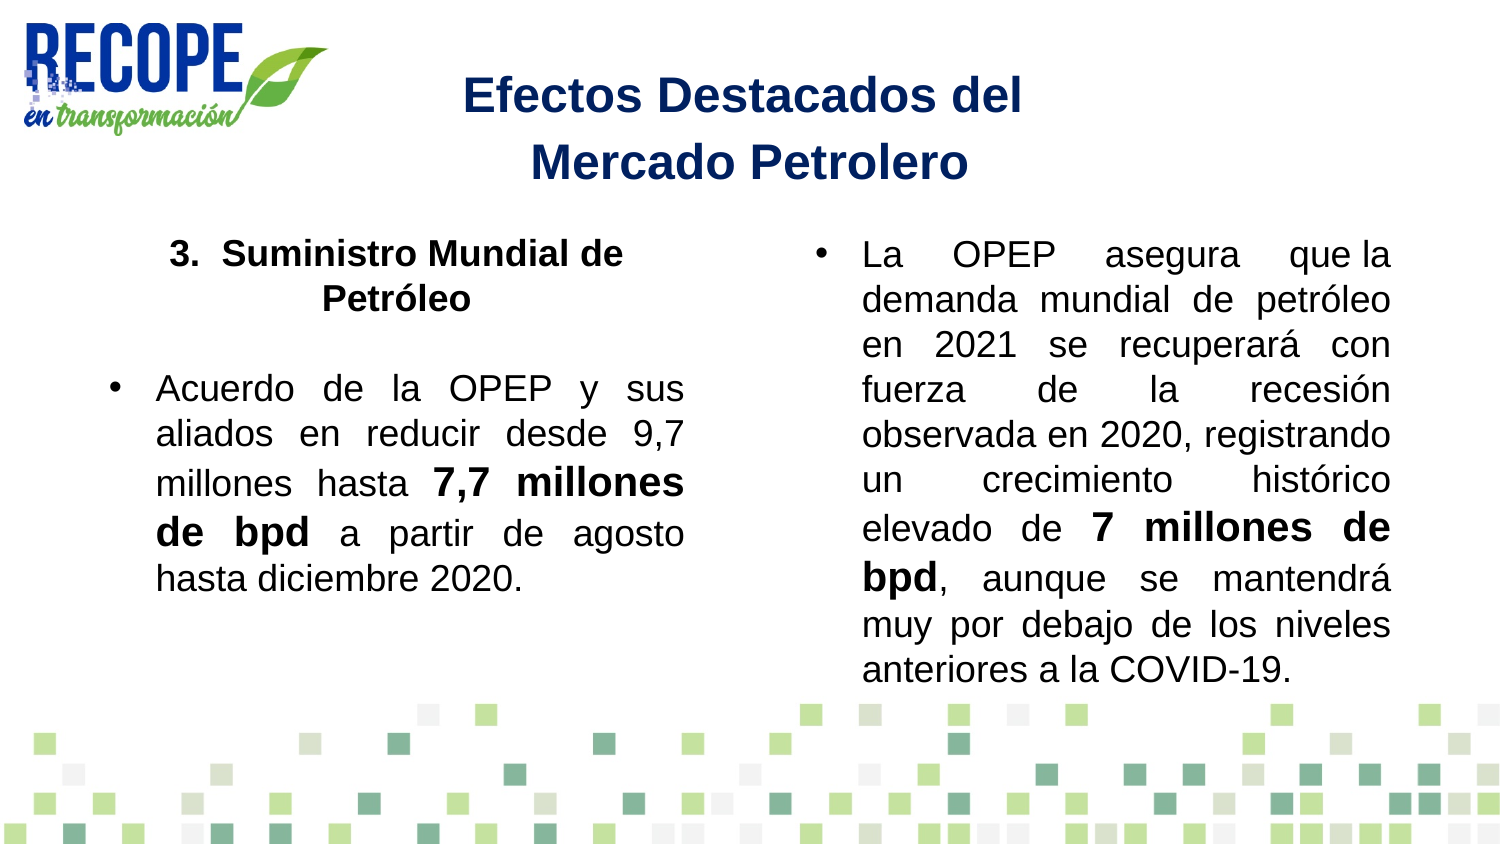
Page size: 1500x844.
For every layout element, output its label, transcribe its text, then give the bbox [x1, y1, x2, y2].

text_box Efectos Destacados del Mercado Petrolero [412, 59, 1088, 200]
text_box 3. Suministro Mundial de Petróleo Acuerdo de la OPEP y sus aliados en reducir desde 9,7 millones hasta 7,7 millones de bpd a partir de agosto hasta diciembre 2020. [93, 221, 700, 735]
picture [0, 696, 1500, 844]
picture [24, 23, 329, 136]
text_box La OPEP asegura que la demanda mundial de petróleo en 2021 se recuperará con fuerza de la recesión observada en 2020, registrando un crecimiento histórico elevado de 7 millones de bpd, aunque se mantendrá muy por debajo de los niveles anteriores a la COVID-19. [799, 222, 1407, 598]
